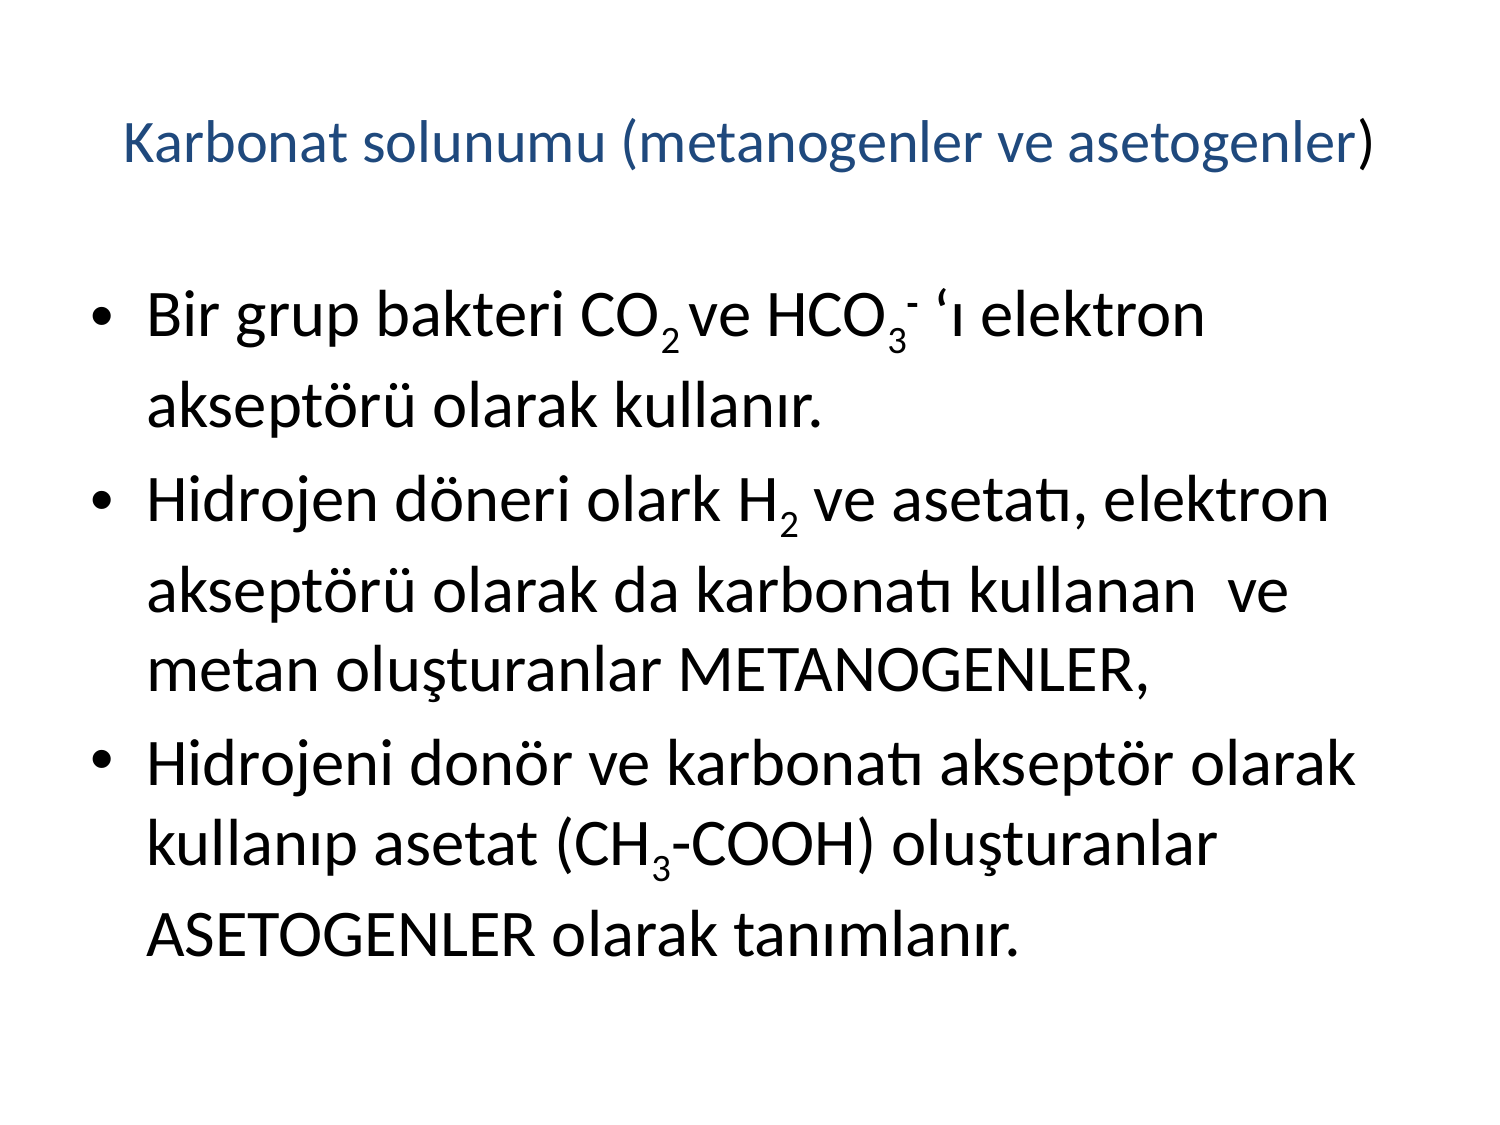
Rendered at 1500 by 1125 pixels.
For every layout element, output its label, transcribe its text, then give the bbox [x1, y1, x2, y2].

title Karbonat solunumu (metanogenler ve asetogenler) [75, 45, 1425, 233]
list Bir grup bakteri CO2 ve HCO3- ‘ı elektron akseptörü olarak kullanır. Hidrojen döneri olark H2 ve asetatı, elektron akseptörü olarak da karbonatı kullanan ve metan oluşturanlar METANOGENLER, Hidrojeni donör ve karbonatı akseptör olarak kullanıp asetat (CH3-COOH) oluşturanlar ASETOGENLER olarak tanımlanır. [75, 262, 1425, 1005]
